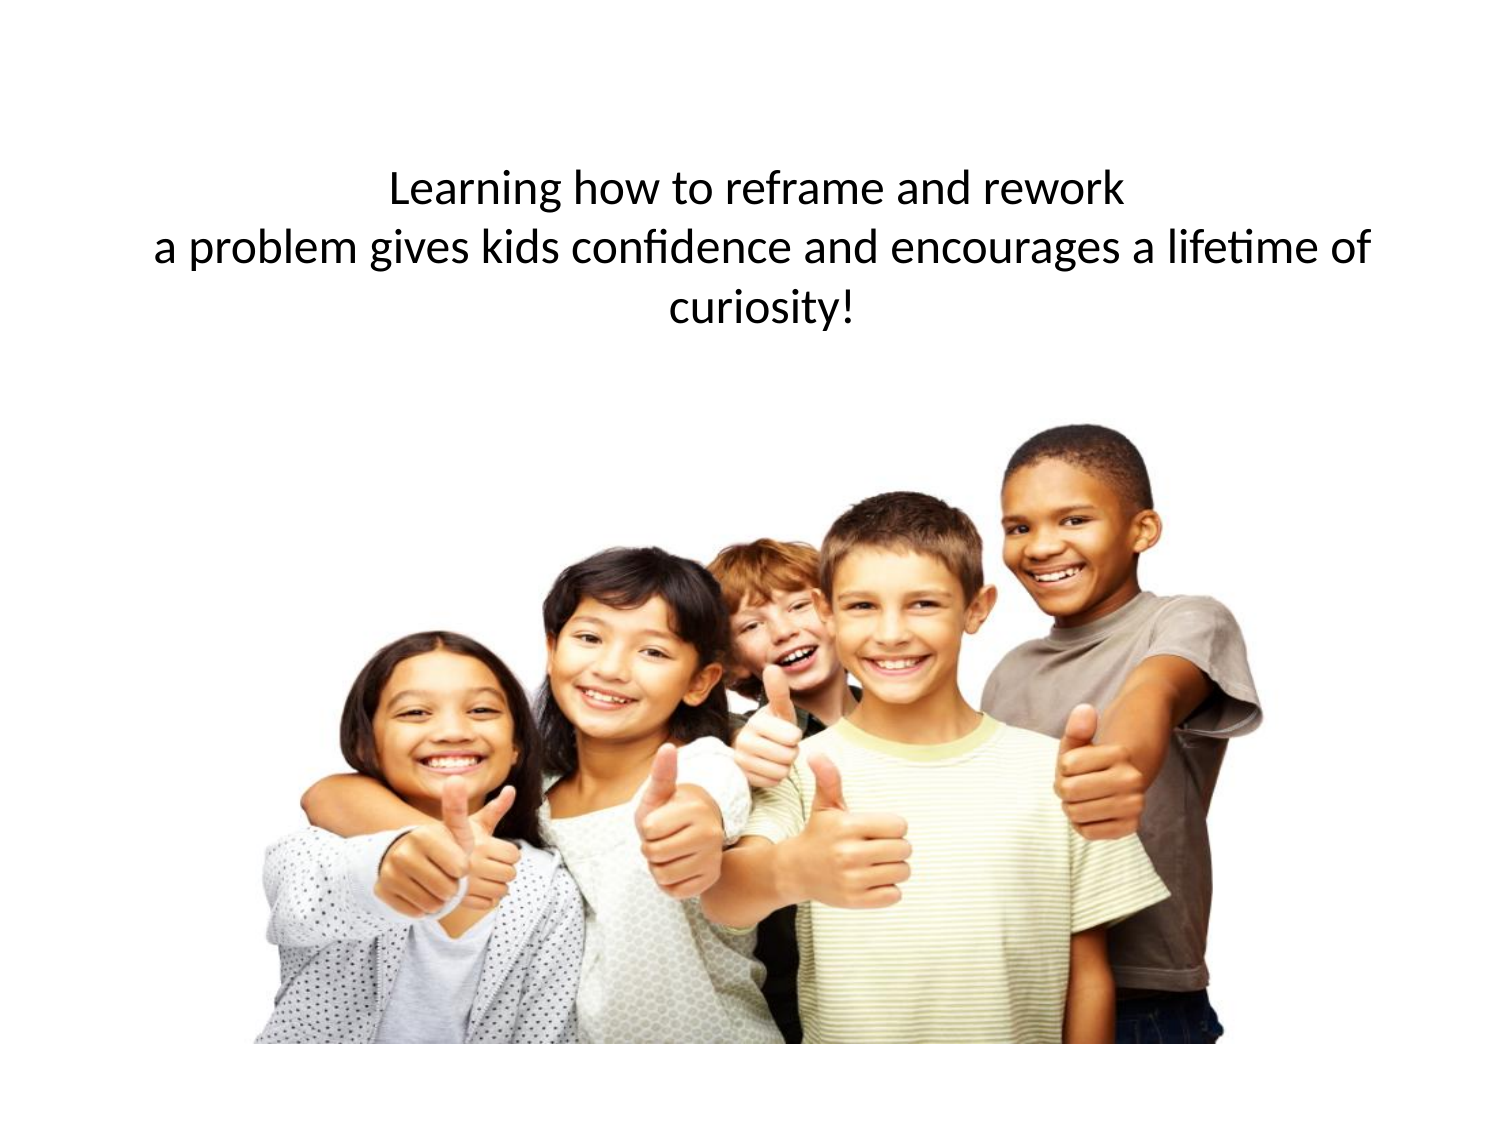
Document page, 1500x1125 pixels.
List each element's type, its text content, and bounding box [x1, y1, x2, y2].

picture [212, 399, 1301, 1044]
title Learning how to reframe and rework a problem gives kids confidence and encourages a lifetime of curiosity! [87, 87, 1438, 400]
